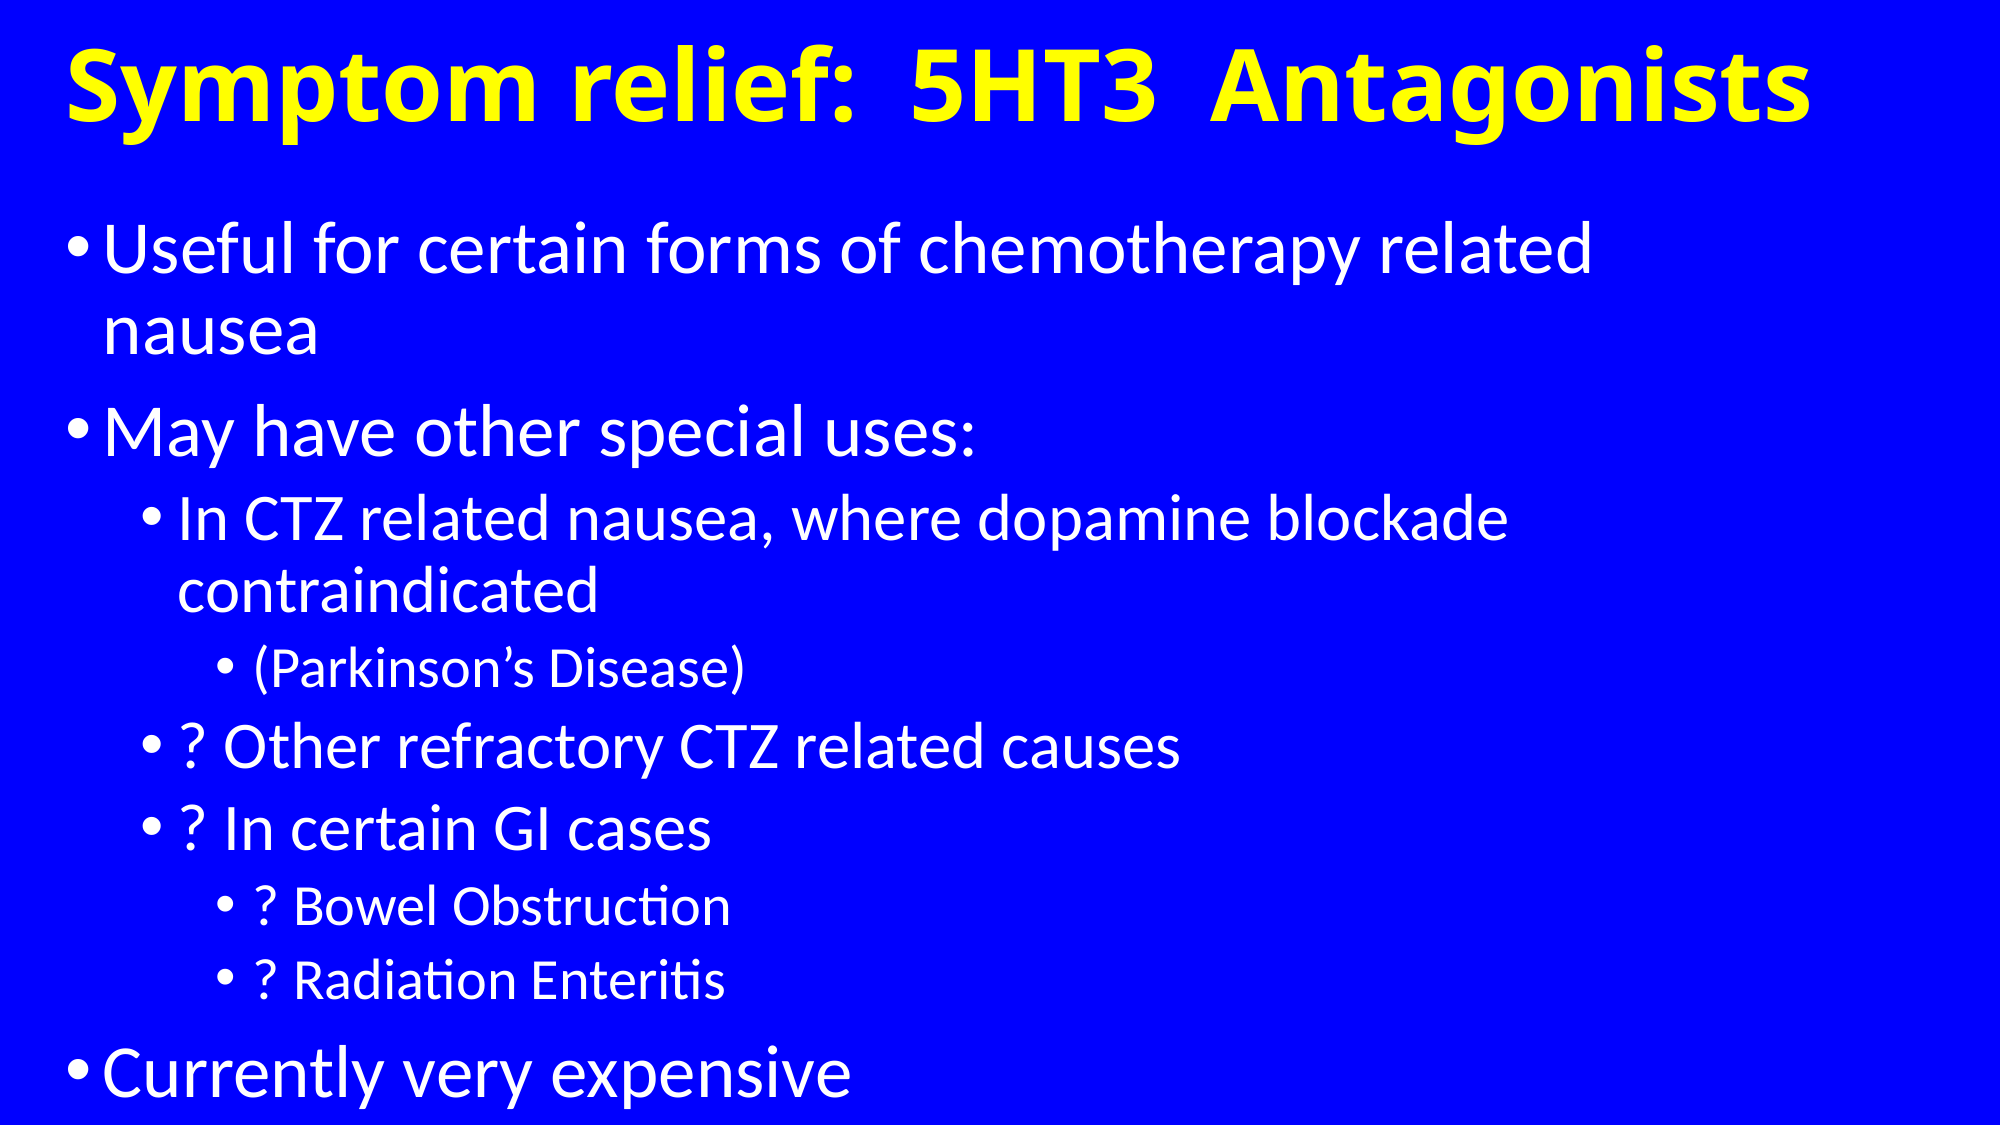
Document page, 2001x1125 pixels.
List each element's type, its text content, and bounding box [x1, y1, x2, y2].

list Useful for certain forms of chemotherapy related nausea May have other special uses: In CTZ related nausea, where dopamine blockade contraindicated (Parkinson’s Disease) ? Other refractory CTZ related causes ? In certain GI cases ? Bowel Obstruction ? Radiation Enteritis Currently very expensive [50, 201, 1776, 916]
title Symptom relief: 5HT3 Antagonists [50, 21, 1863, 157]
